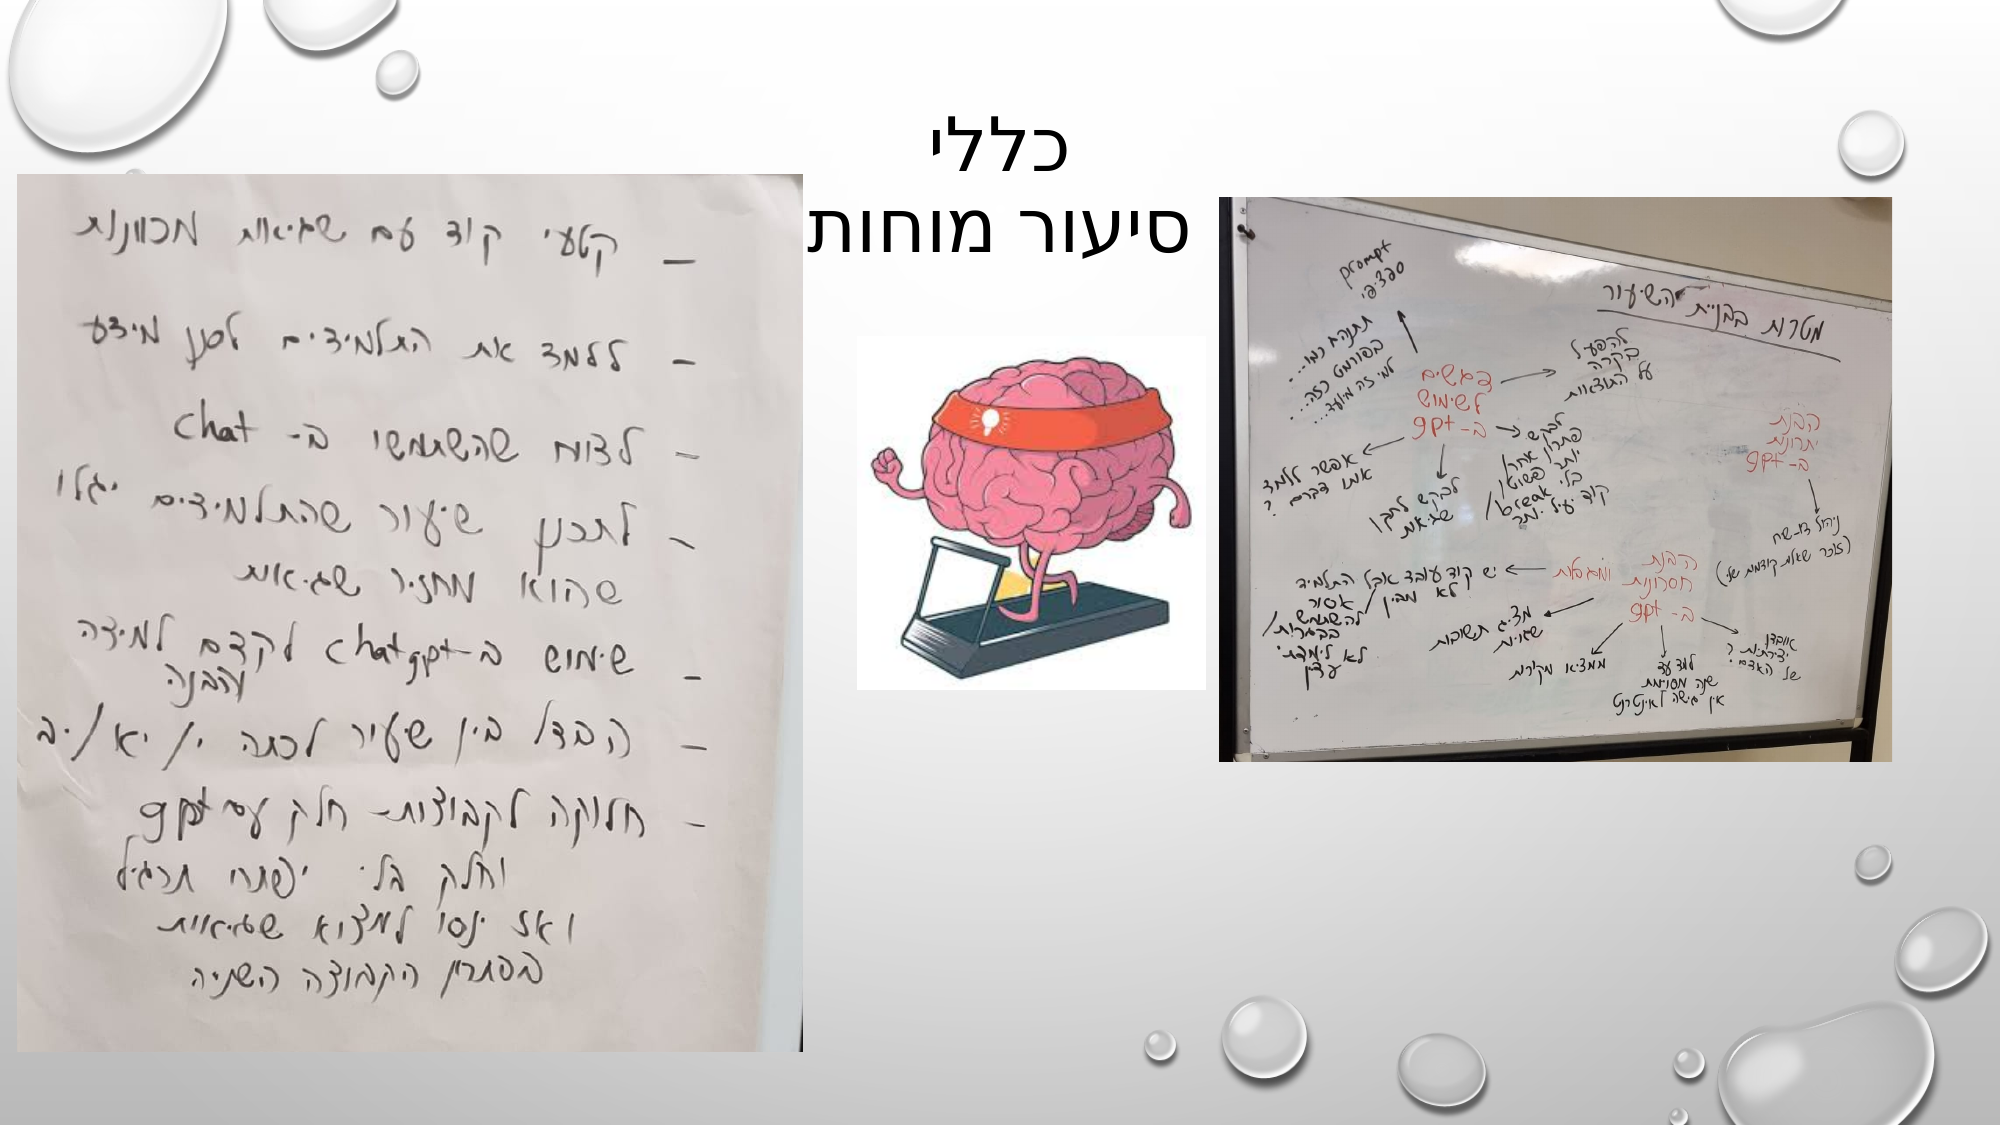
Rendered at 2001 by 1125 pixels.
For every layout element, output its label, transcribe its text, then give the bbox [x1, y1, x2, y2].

picture [0, 0, 2000, 1125]
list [1218, 197, 1893, 762]
title כללי סיעור מוחות [149, 101, 1851, 364]
